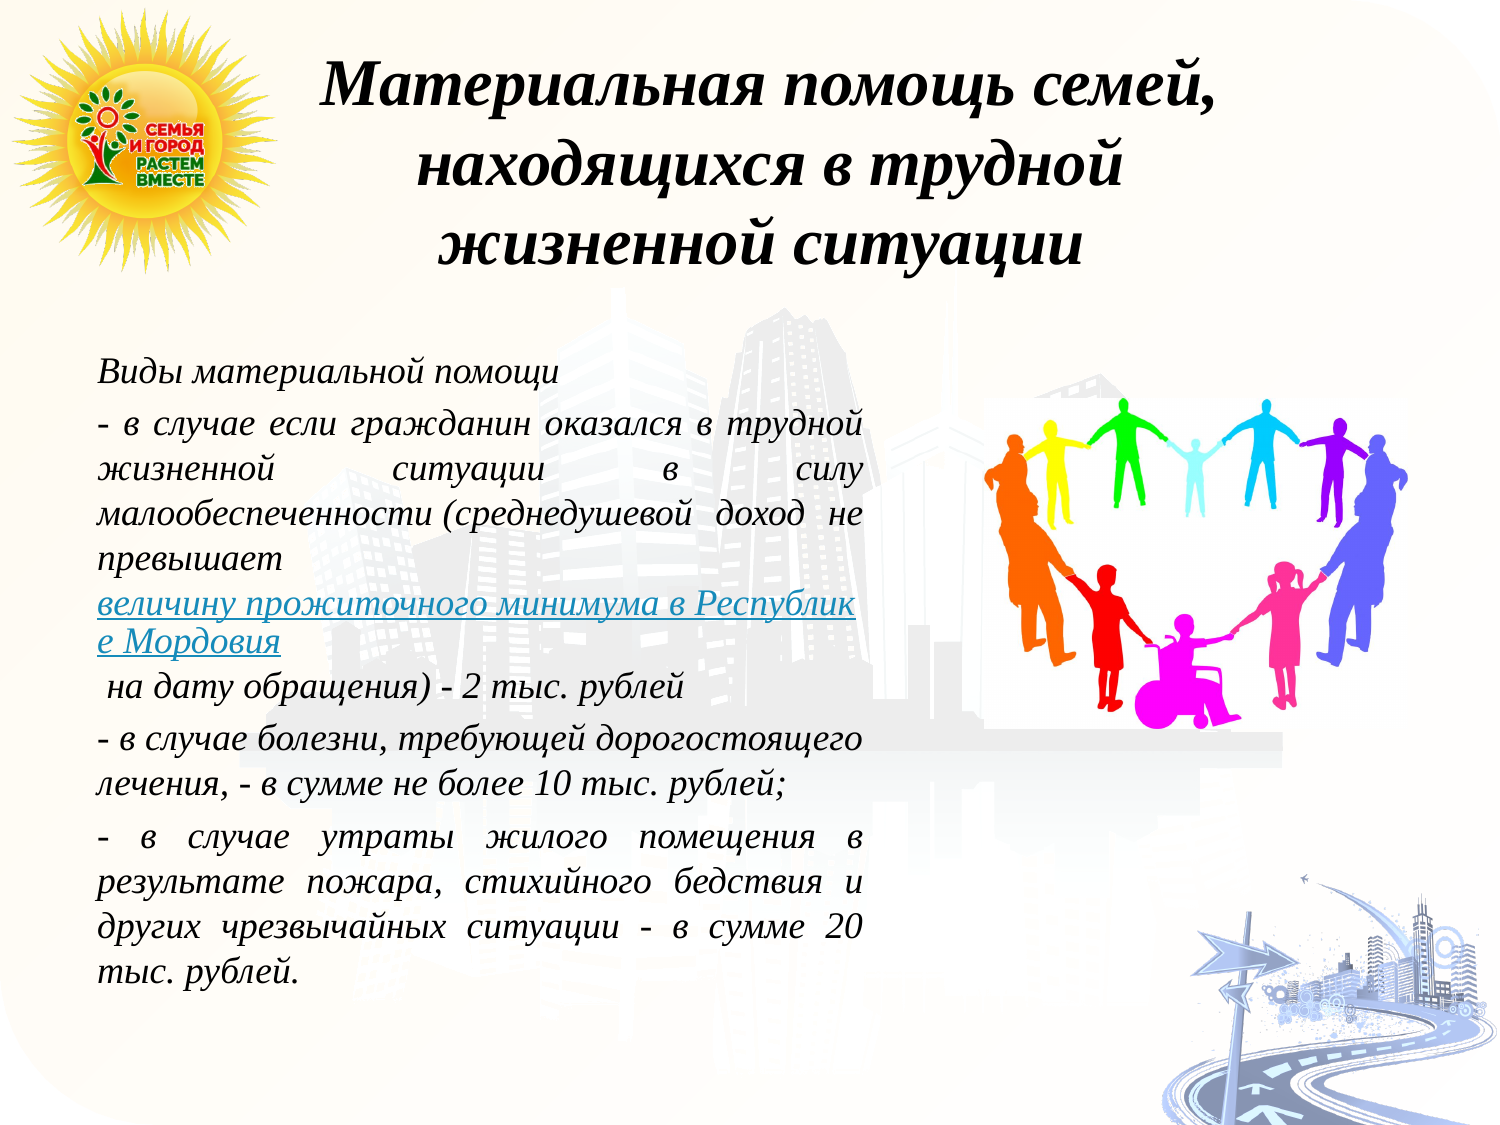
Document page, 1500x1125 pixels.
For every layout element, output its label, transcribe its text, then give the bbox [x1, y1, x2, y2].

picture [984, 398, 1408, 729]
list Виды материальной помощи - в случае если гражданин оказался в трудной жизненной ситуации в силу малообеспеченности (среднедушевой доход не превышает величину прожиточного минимума в Республике Мордовия на дату обращения) - 2 тыс. рублей - в случае болезни, требующей дорогостоящего лечения, - в сумме не более 10 тыс. рублей; - в случае утраты жилого помещения в результате пожара, стихийного бедствия и других чрезвычайных ситуации - в сумме 20 тыс. рублей. [82, 338, 879, 1043]
title Материальная помощь семей, находящихся в трудной жизненной ситуации [75, 30, 1483, 317]
picture [0, 0, 285, 328]
picture [35, 70, 75, 211]
